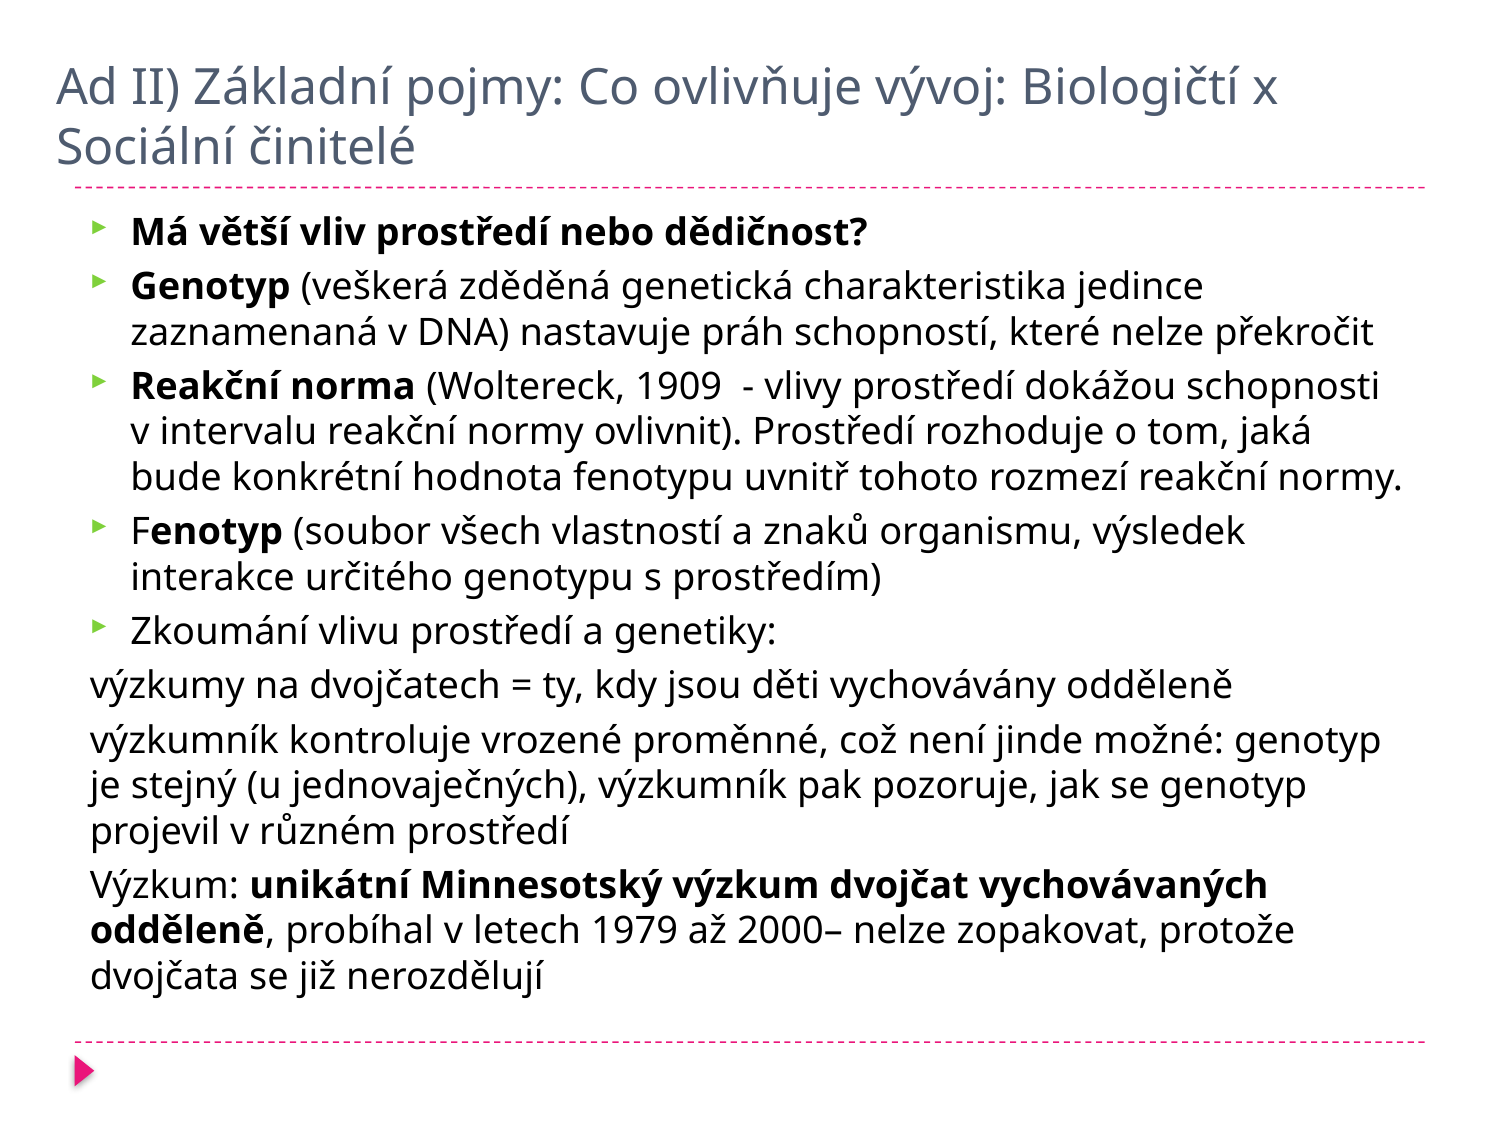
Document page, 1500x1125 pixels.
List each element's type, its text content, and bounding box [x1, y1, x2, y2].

title Ad II) Základní pojmy: Co ovlivňuje vývoj: Biologičtí x Sociální činitelé [41, 19, 1392, 182]
list Má větší vliv prostředí nebo dědičnost? Genotyp (veškerá zděděná genetická charakteristika jedince zaznamenaná v DNA) nastavuje práh schopností, které nelze překročit Reakční norma (Woltereck, 1909 - vlivy prostředí dokážou schopnosti v intervalu reakční normy ovlivnit). Prostředí rozhoduje o tom, jaká bude konkrétní hodnota fenotypu uvnitř tohoto rozmezí reakční normy. Fenotyp (soubor všech vlastností a znaků organismu, výsledek interakce určitého genotypu s prostředím) Zkoumání vlivu prostředí a genetiky: výzkumy na dvojčatech = ty, kdy jsou děti vychovávány odděleně výzkumník kontroluje vrozené proměnné, což není jinde možné: genotyp je stejný (u jednovaječných), výzkumník pak pozoruje, jak se genotyp projevil v různém prostředí Výzkum: unikátní Minnesotský výzkum dvojčat vychovávaných odděleně, probíhal v letech 1979 až 2000– nelze zopakovat, protože dvojčata se již nerozdělují [75, 200, 1425, 1010]
